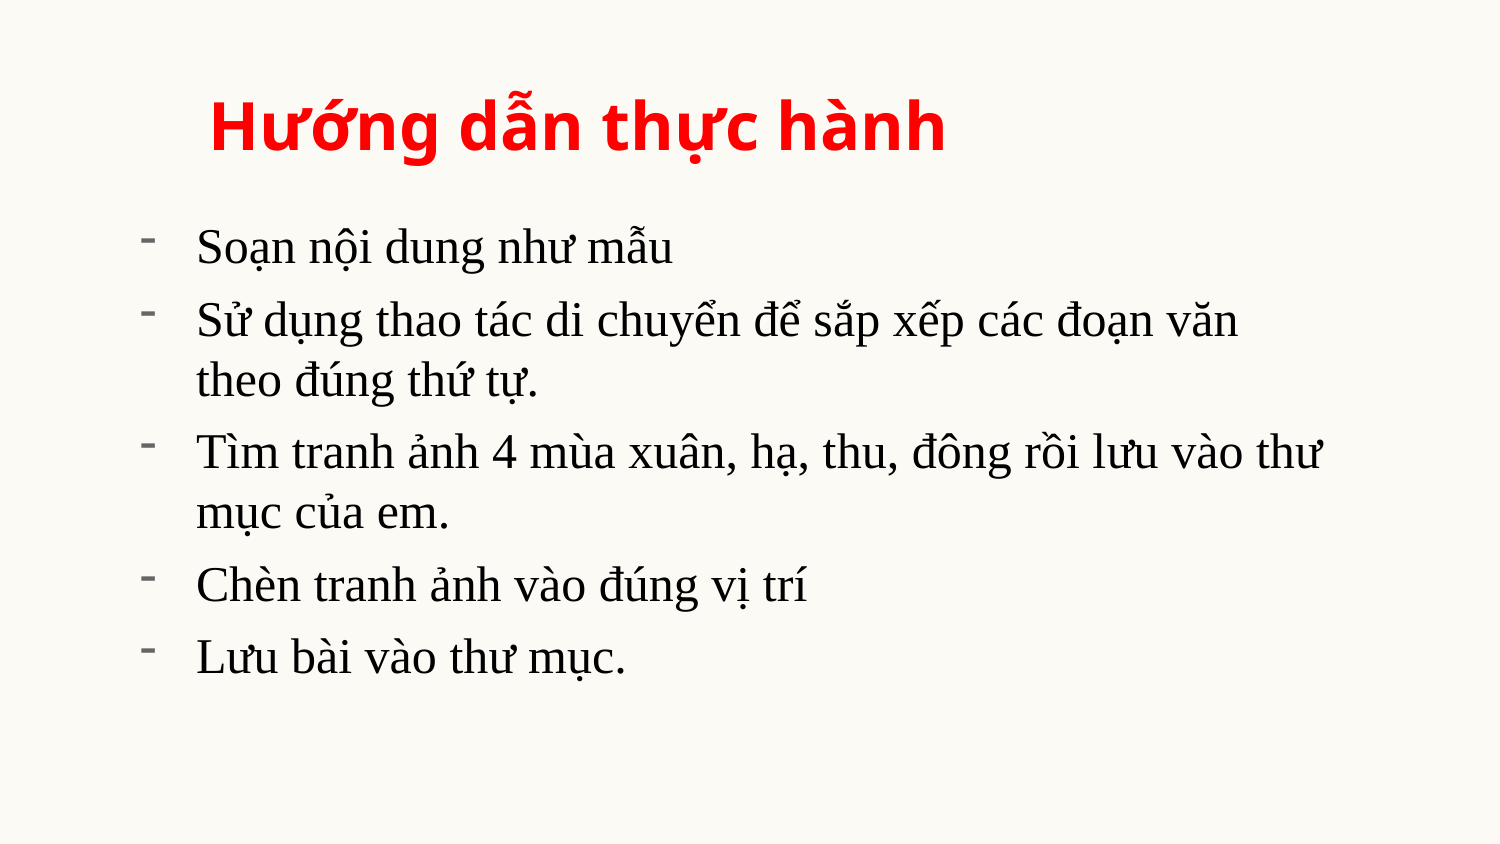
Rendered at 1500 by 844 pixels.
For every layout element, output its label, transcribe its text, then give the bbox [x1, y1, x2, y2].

list Soạn nội dung như mẫu Sử dụng thao tác di chuyển để sắp xếp các đoạn văn theo đúng thứ tự. Tìm tranh ảnh 4 mùa xuân, hạ, thu, đông rồi lưu vào thư mục của em. Chèn tranh ảnh vào đúng vị trí Lưu bài vào thư mục. [124, 198, 1352, 314]
title Hướng dẫn thực hành [193, 68, 1283, 198]
